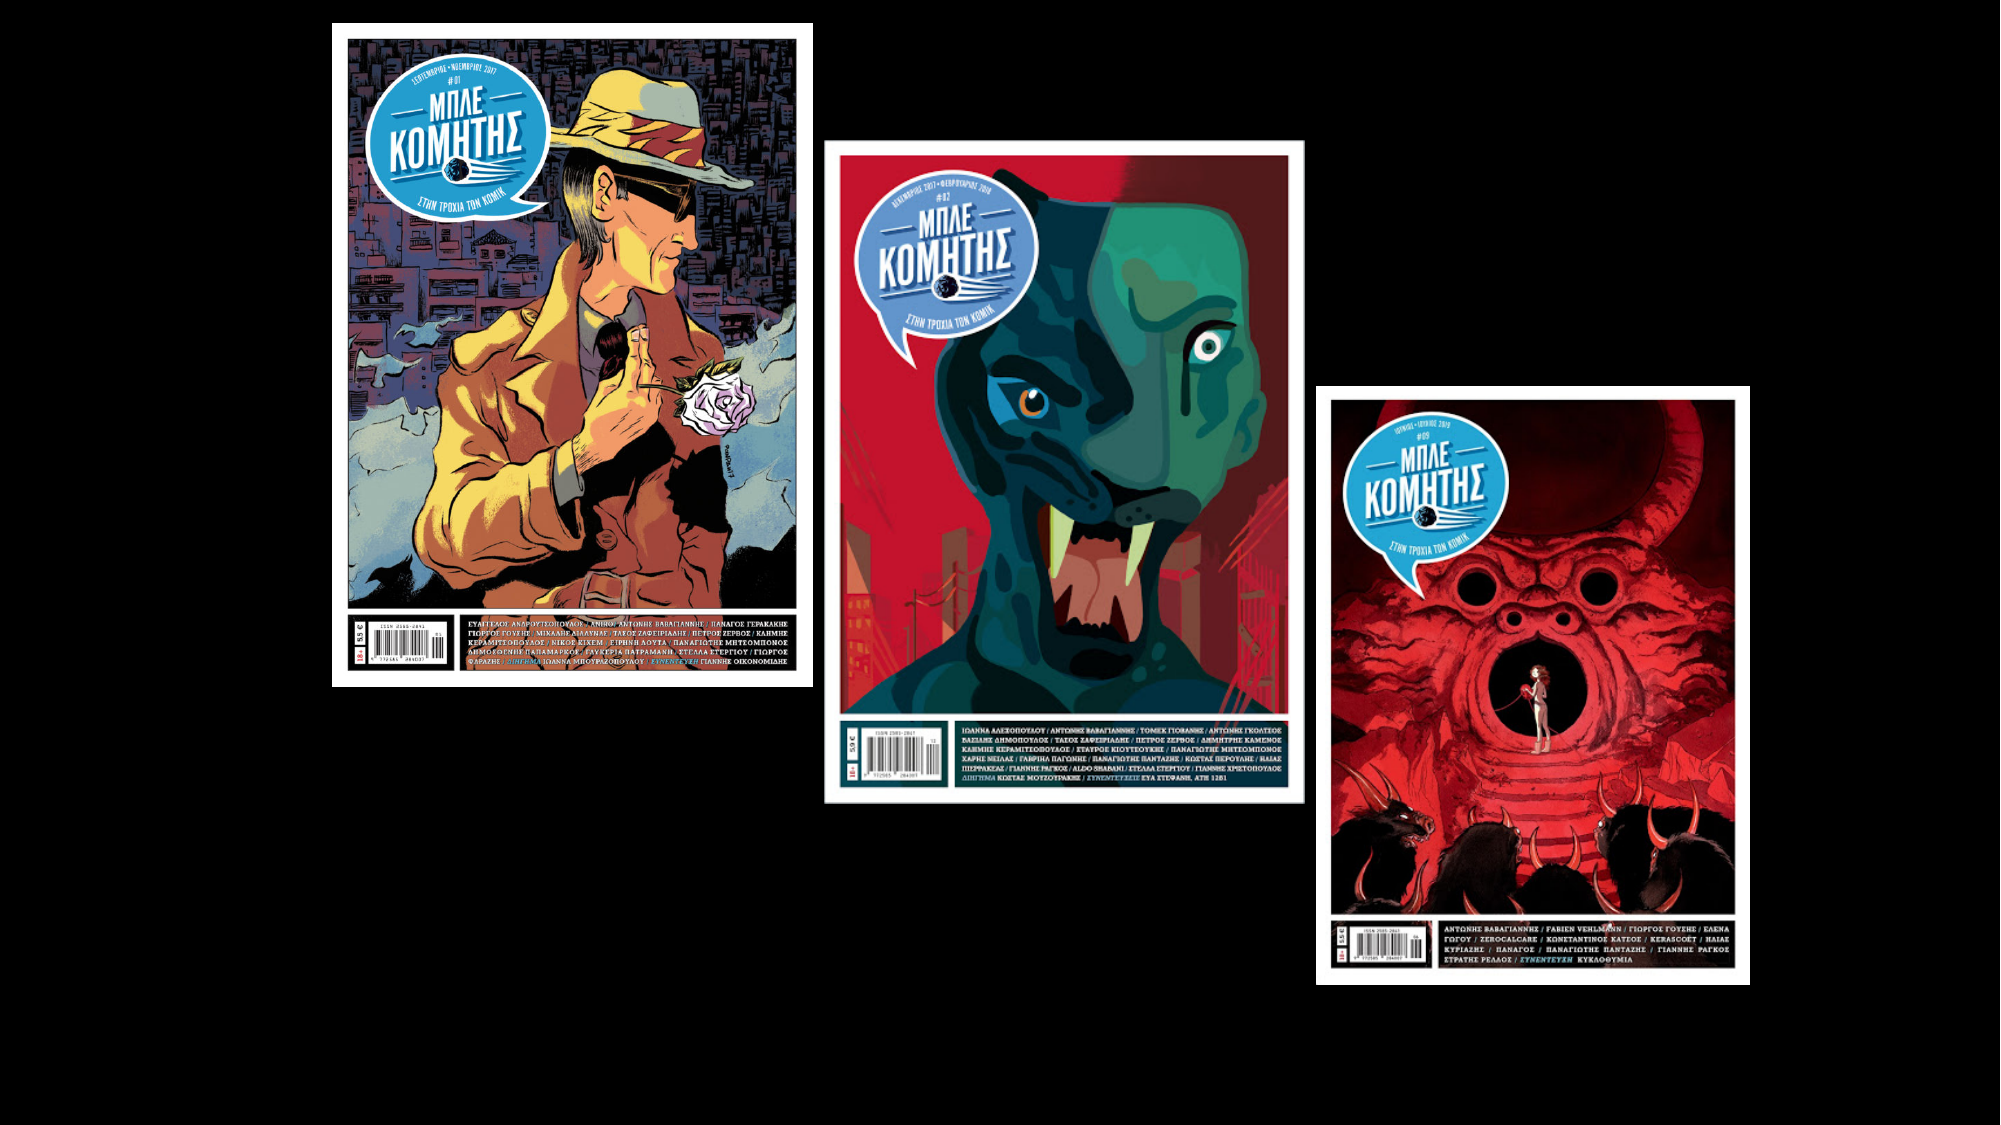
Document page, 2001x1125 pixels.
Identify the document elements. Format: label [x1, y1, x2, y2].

picture [1316, 386, 1751, 986]
picture [823, 140, 1305, 804]
list [331, 23, 813, 687]
